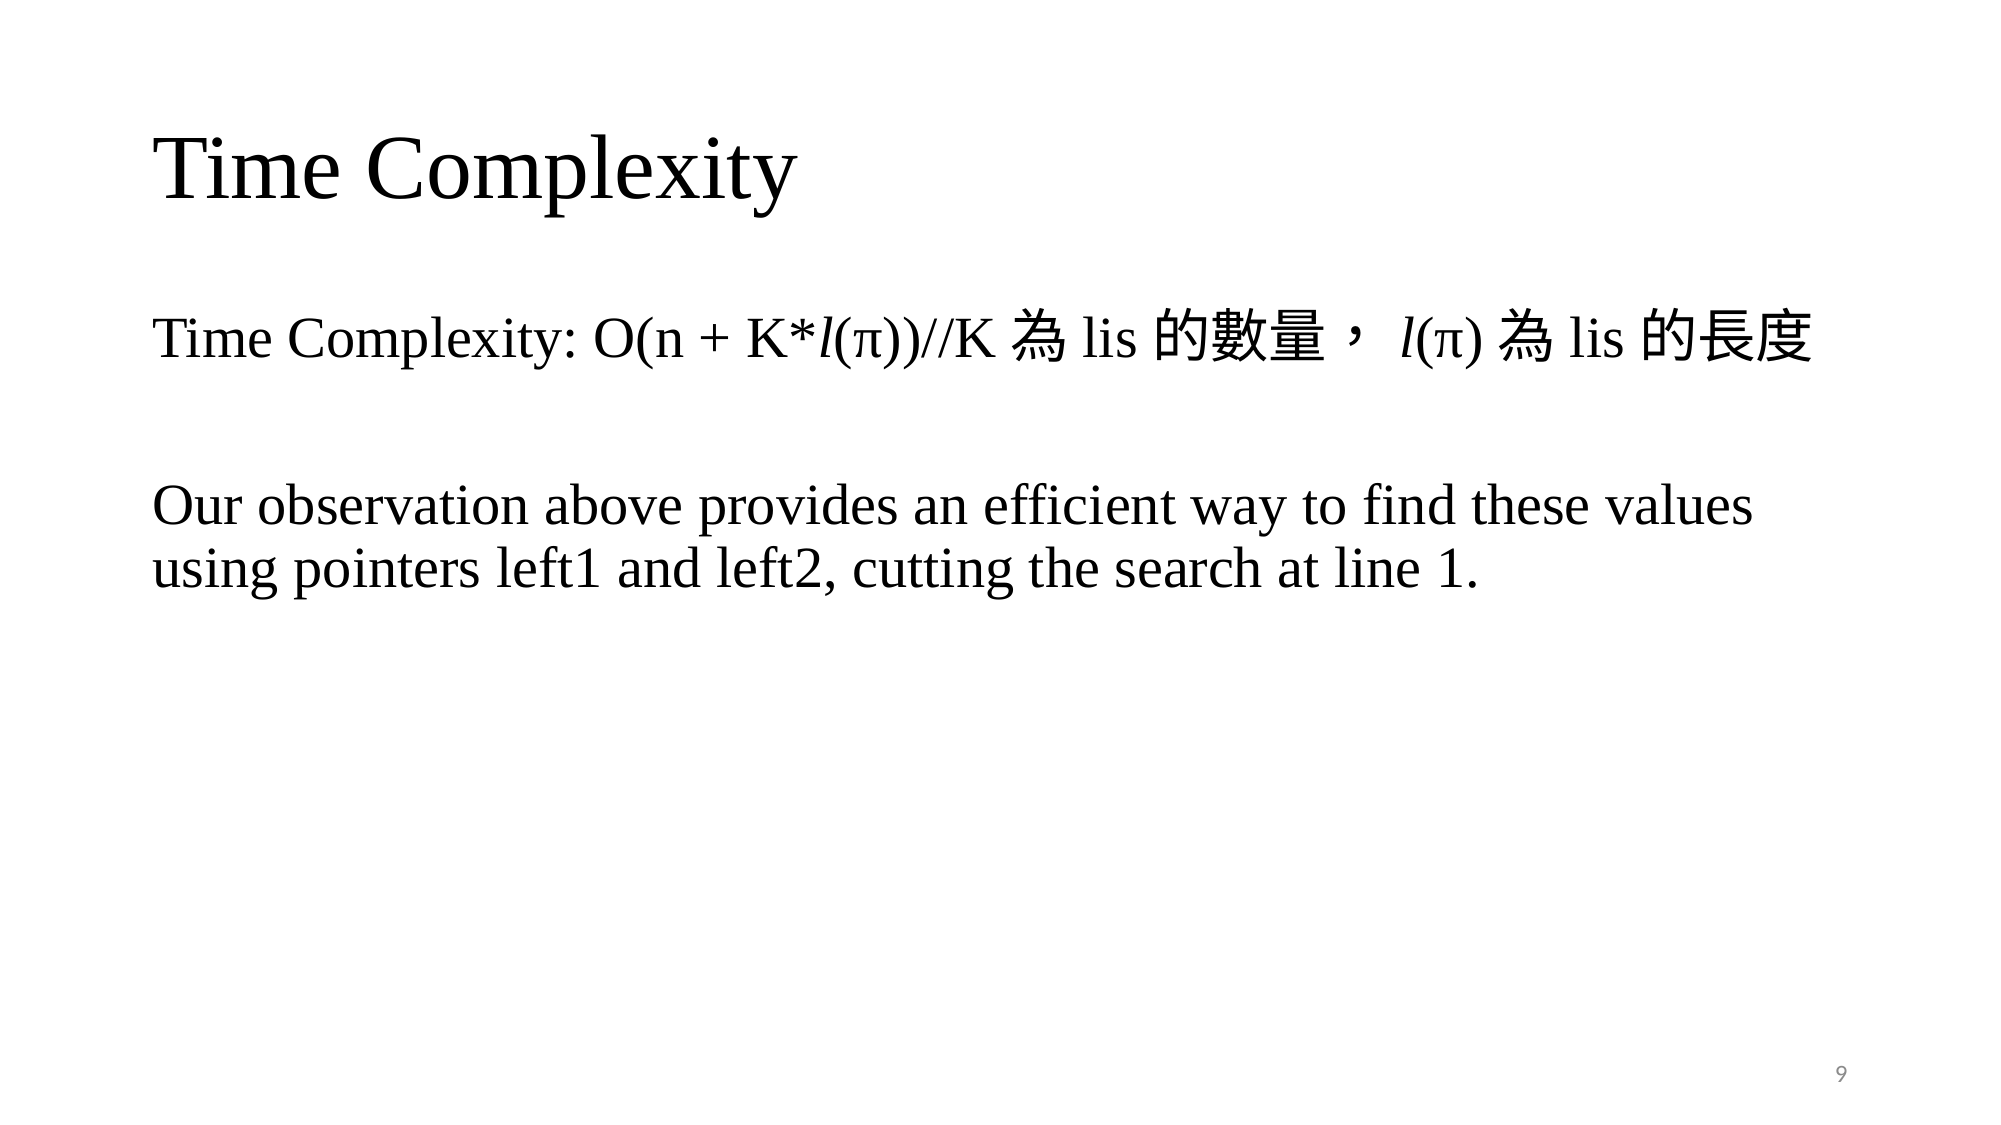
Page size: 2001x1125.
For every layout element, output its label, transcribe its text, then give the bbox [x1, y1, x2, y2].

slide_number 9 [1412, 1042, 1863, 1103]
title Time Complexity [137, 59, 1863, 278]
list Time Complexity: O(n + K*l(π))//K為lis的數量，l(π)為lis的長度 Our observation above provides an efficient way to find these values using pointers left1 and left2, cutting the search at line 1. [137, 299, 1863, 1014]
